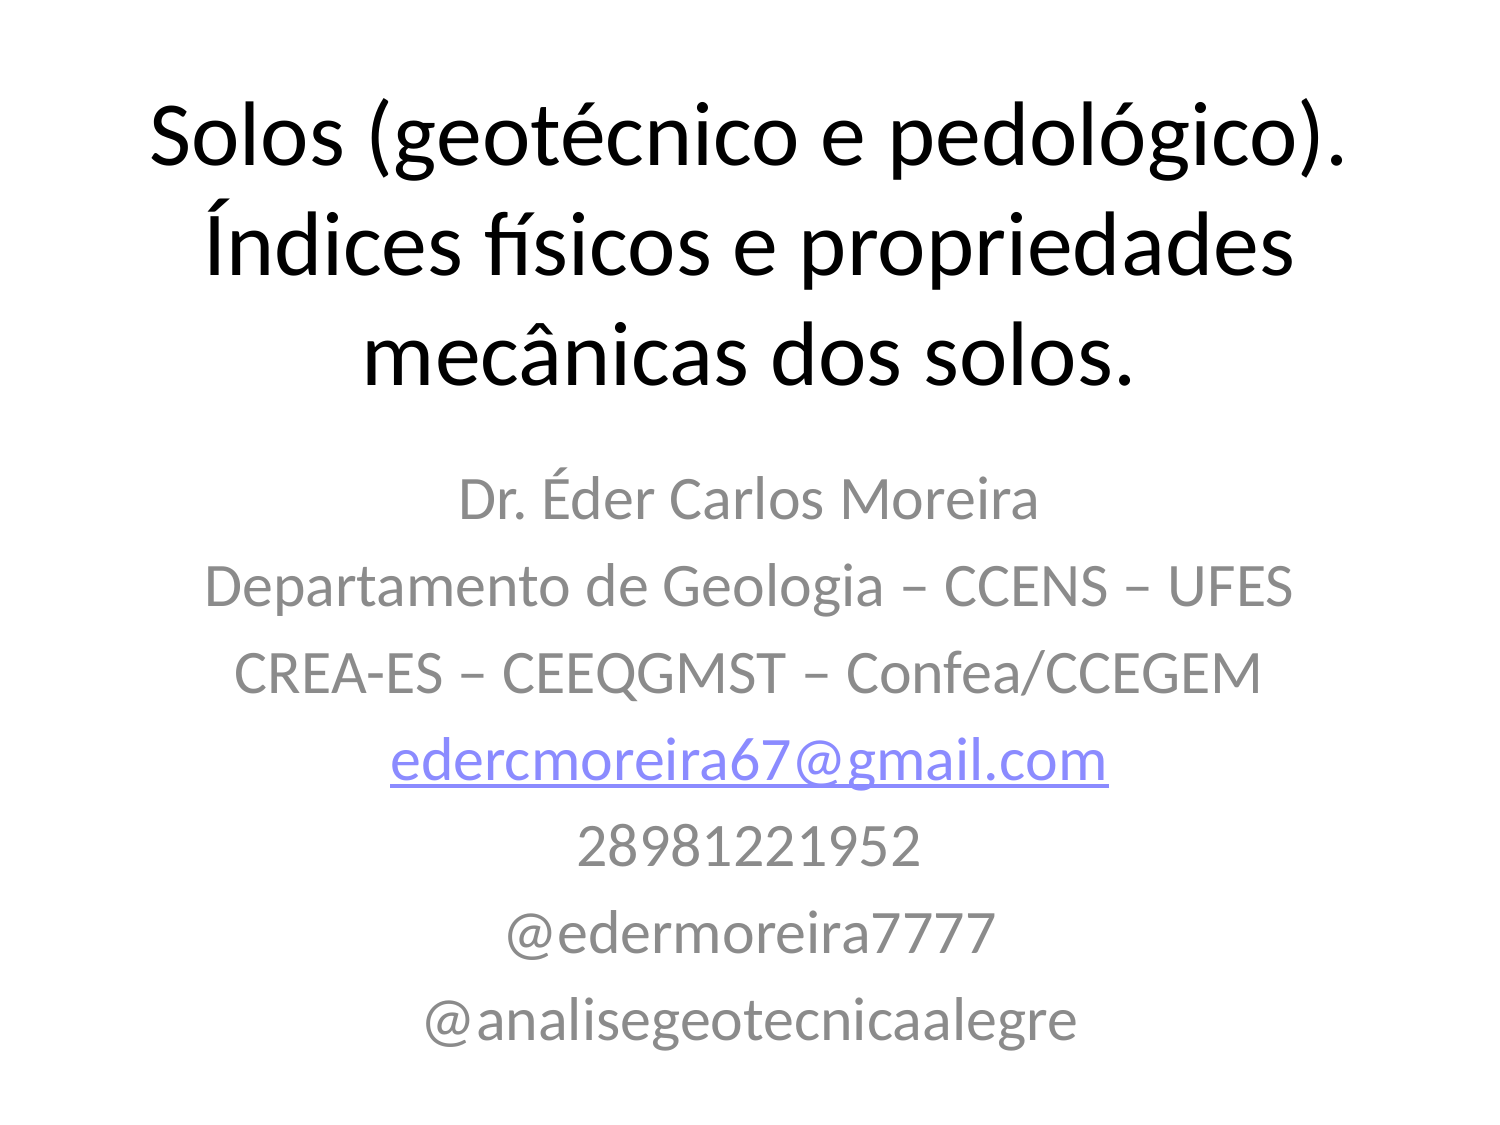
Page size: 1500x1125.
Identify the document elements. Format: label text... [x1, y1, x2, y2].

subtitle Dr. Éder Carlos Moreira Departamento de Geologia – CCENS – UFES CREA-ES – CEEQGMST – Confea/CCEGEM edercmoreira67@gmail.com 28981221952 @edermoreira7777 @analisegeotecnicaalegre [112, 450, 1388, 1063]
title Solos (geotécnico e pedológico). Índices físicos e propriedades mecânicas dos solos. [112, 62, 1388, 416]
